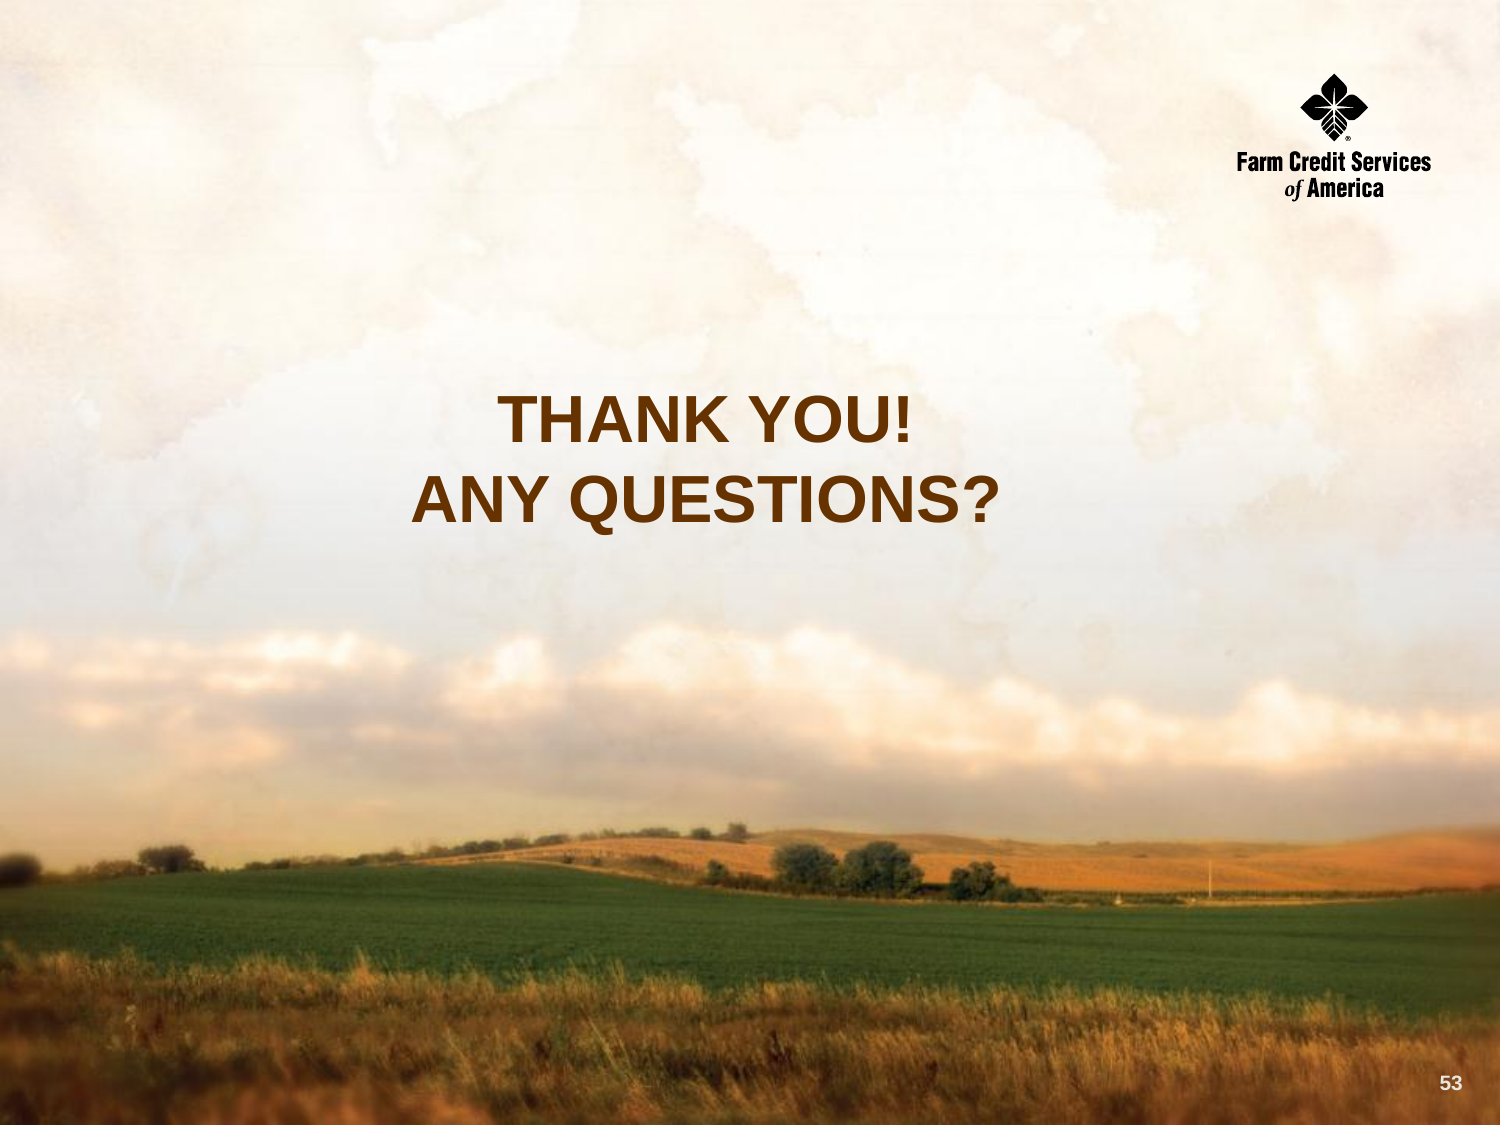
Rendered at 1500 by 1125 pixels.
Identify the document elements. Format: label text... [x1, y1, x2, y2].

slide_number 52 [1374, 1062, 1463, 1096]
picture [0, 0, 1500, 1125]
title Thank You! Any Questions? [337, 249, 1075, 663]
